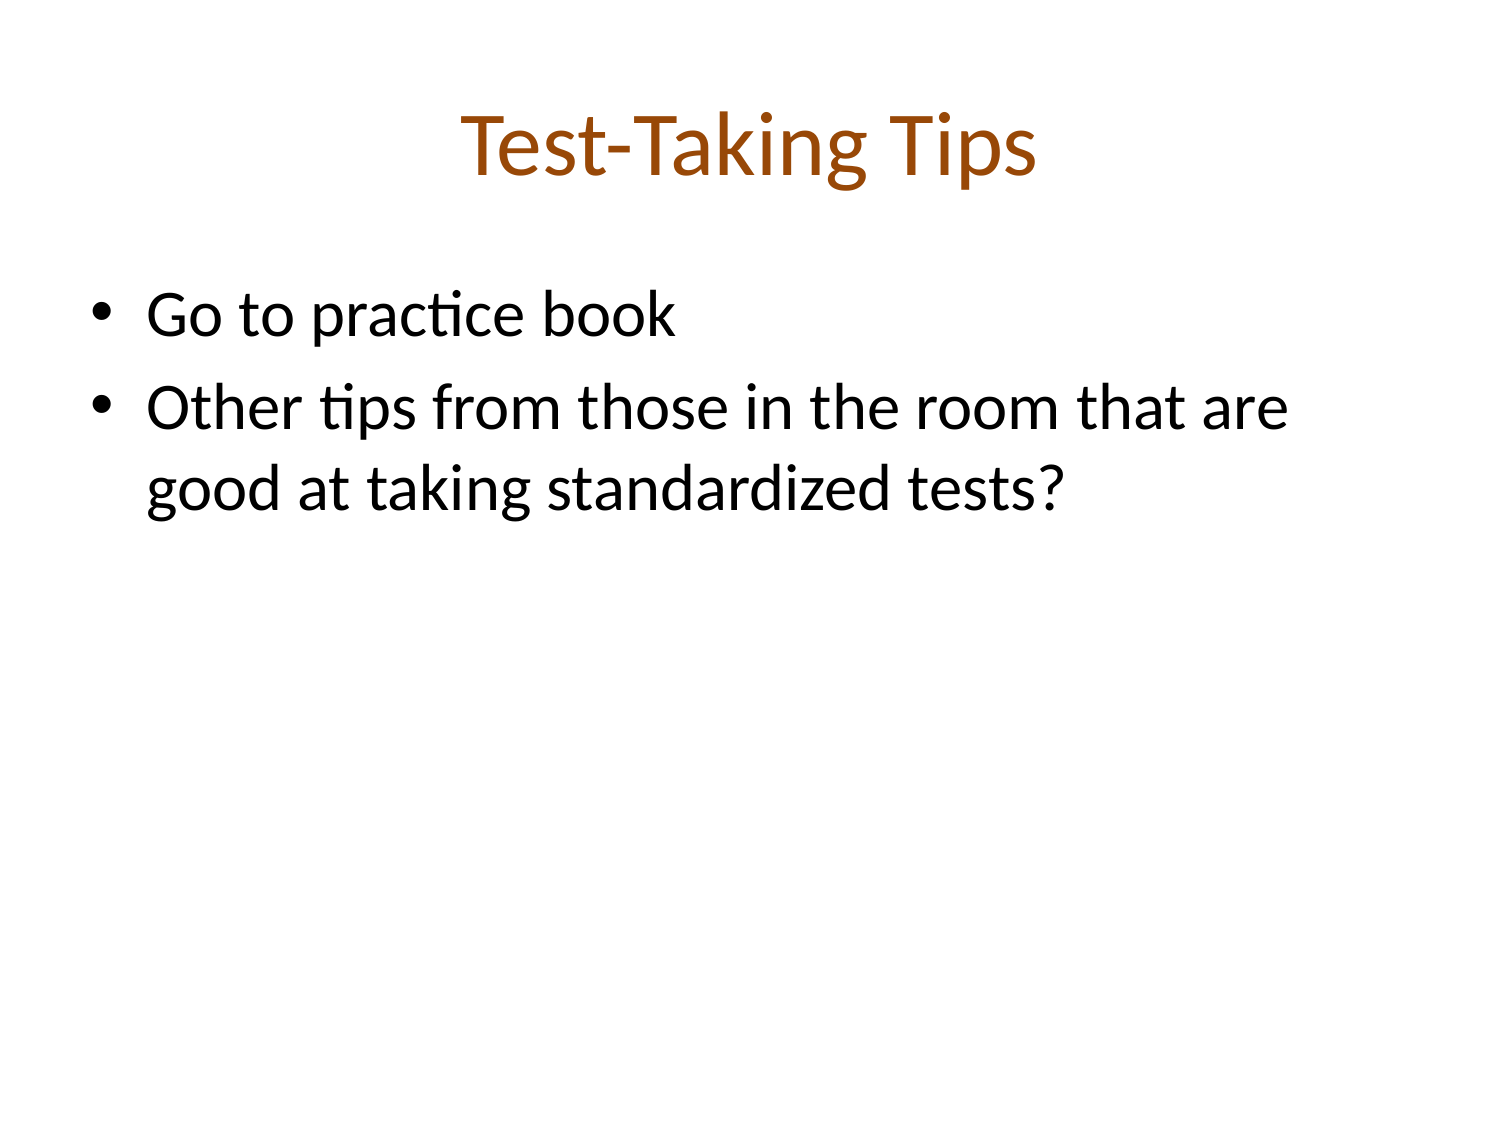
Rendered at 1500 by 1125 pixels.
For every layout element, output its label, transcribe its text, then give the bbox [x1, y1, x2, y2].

title Test-Taking Tips [75, 45, 1425, 233]
list Go to practice book Other tips from those in the room that are good at taking standardized tests? [75, 262, 1425, 1005]
